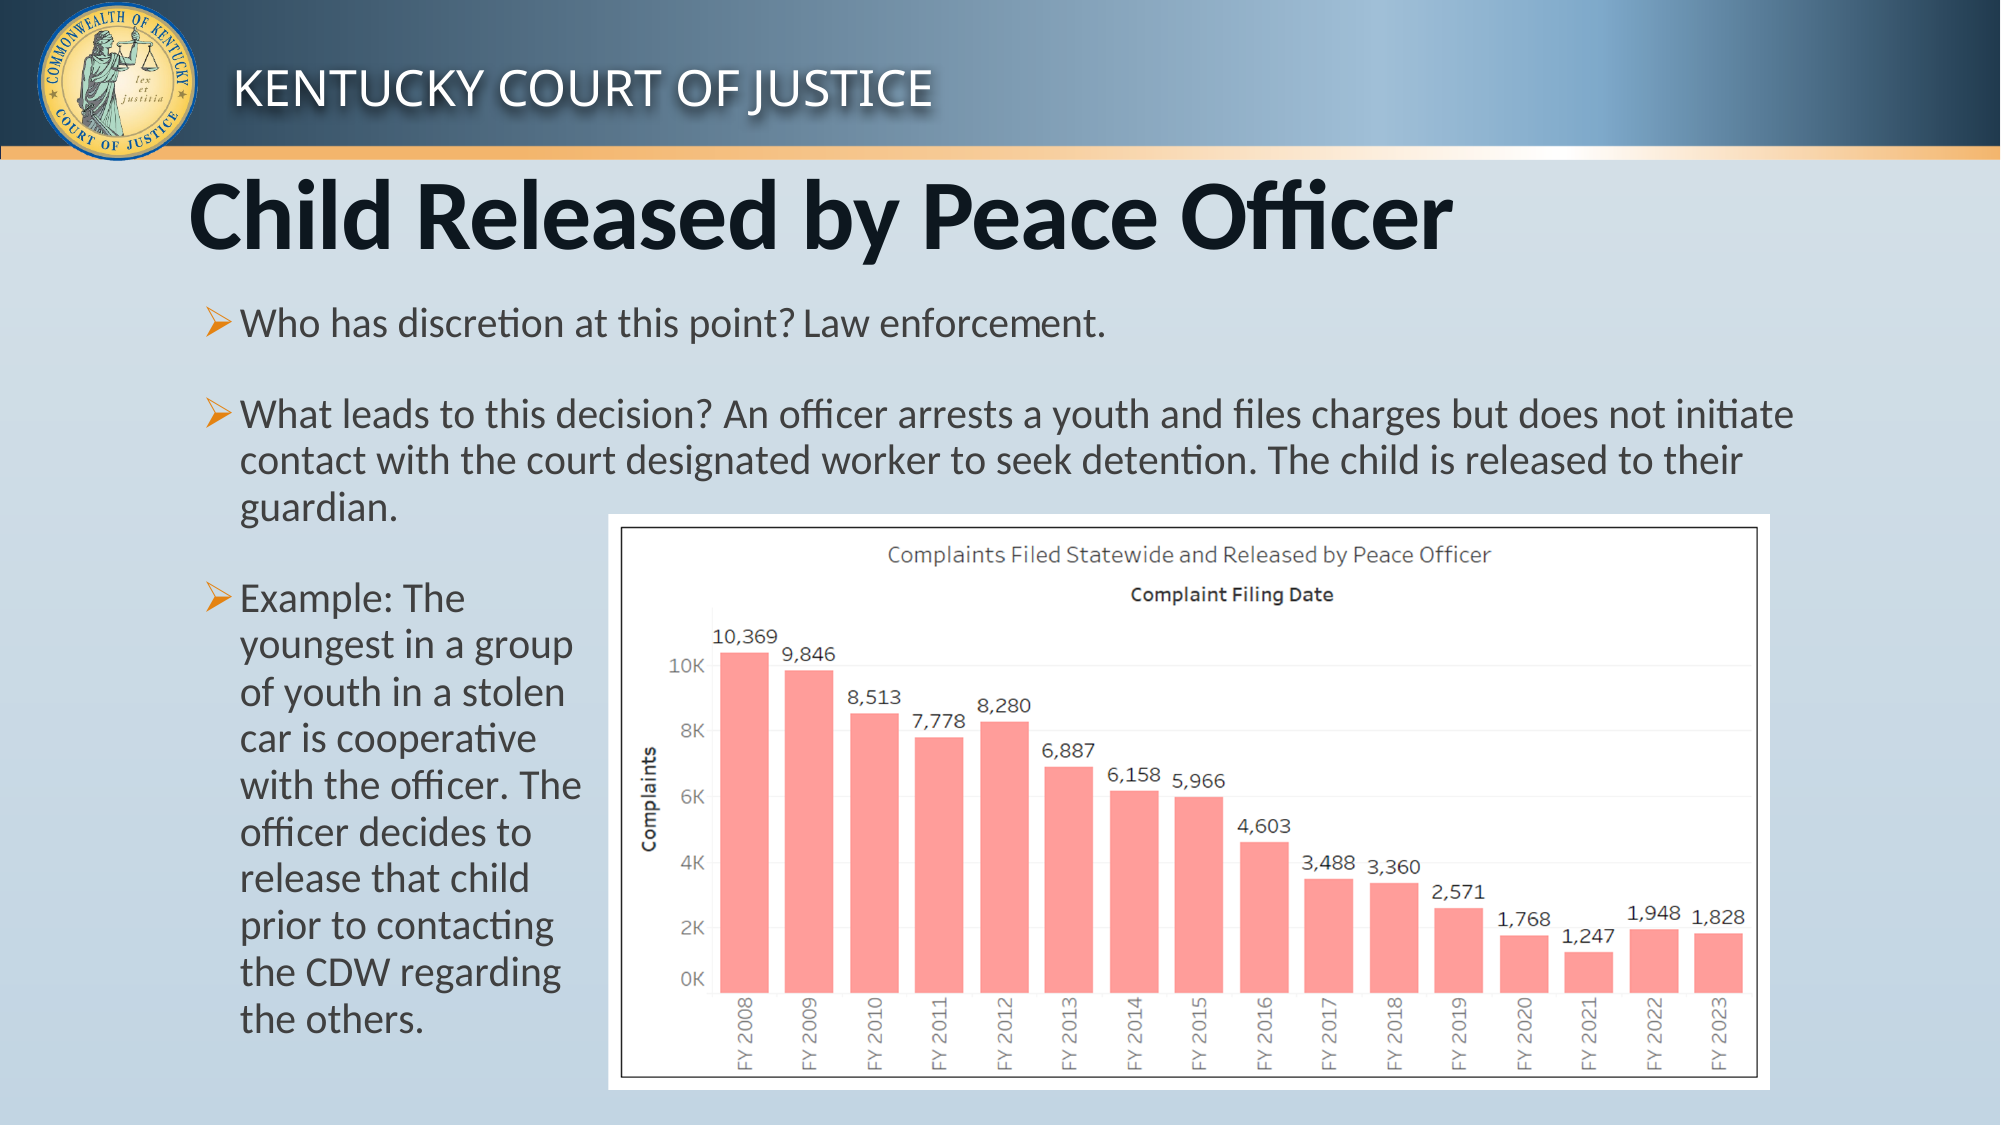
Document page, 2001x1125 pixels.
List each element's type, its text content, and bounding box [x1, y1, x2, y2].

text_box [149, 300, 1800, 1092]
picture [0, 0, 2000, 190]
title Child Released by Peace Officer [174, 160, 1825, 278]
